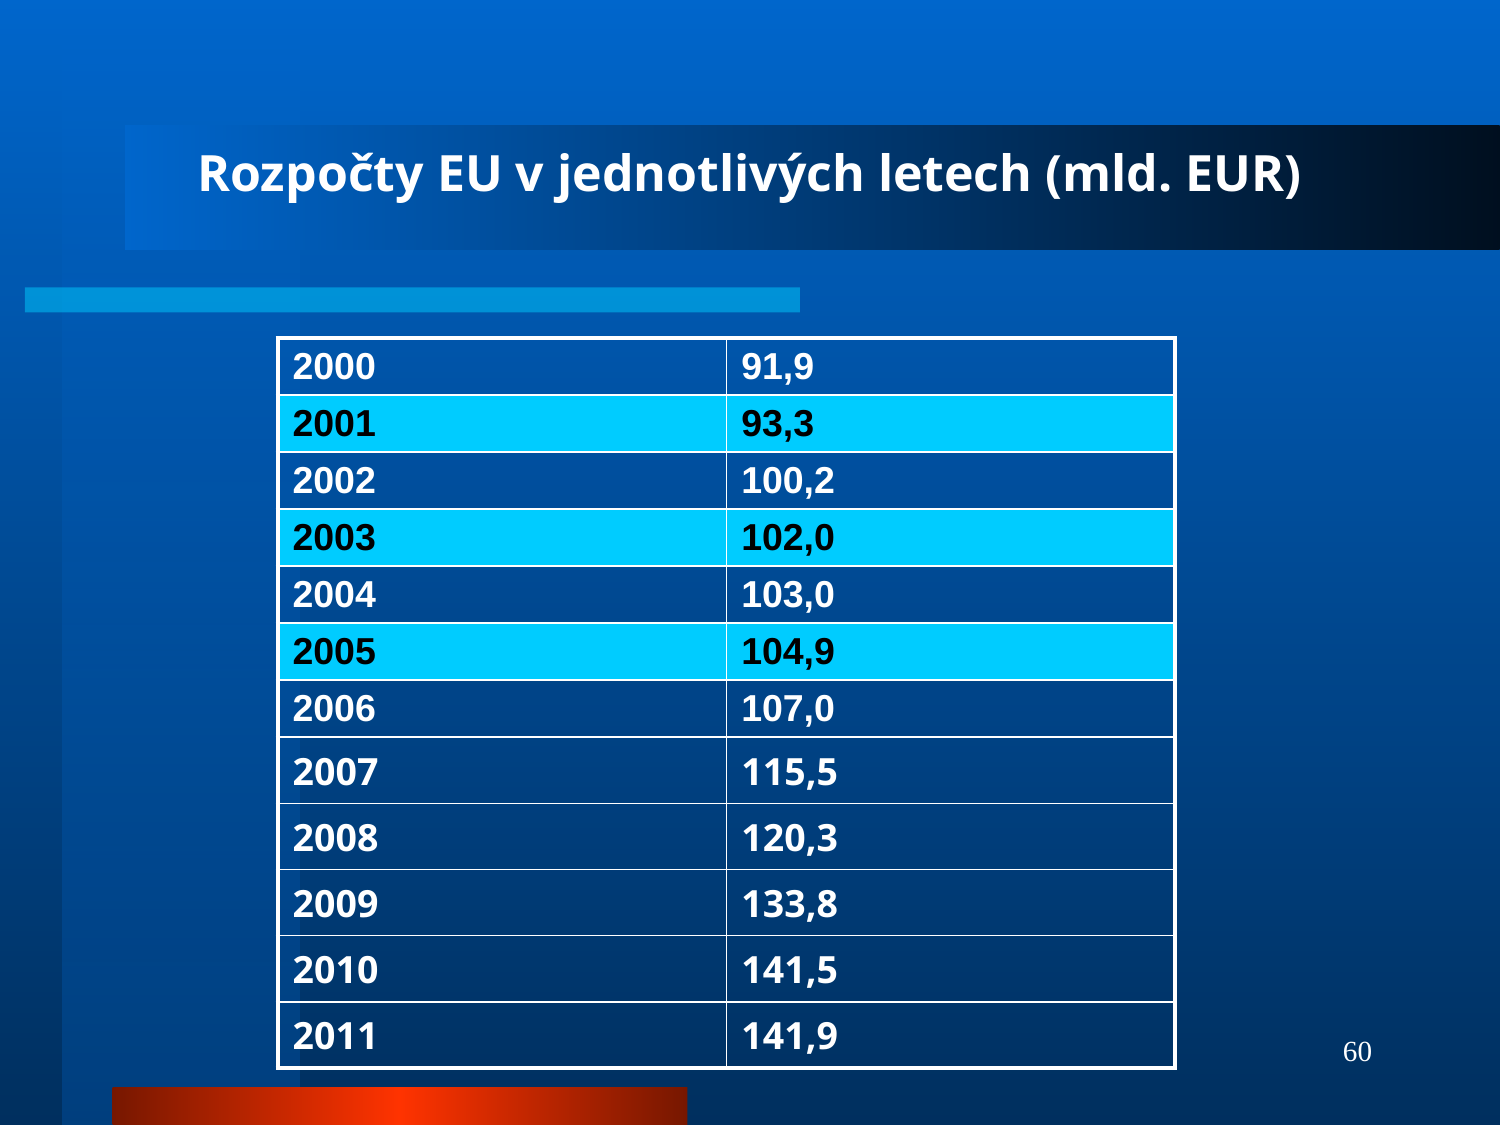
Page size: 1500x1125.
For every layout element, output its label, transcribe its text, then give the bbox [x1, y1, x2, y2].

title Rozpočty EU v jednotlivých letech (mld. EUR) [111, 77, 1388, 266]
table_cell 2010 [280, 936, 726, 1001]
table_header 91,9 [727, 340, 1173, 394]
table_cell 93,3 [727, 396, 1173, 451]
table_cell 141,5 [727, 936, 1173, 1001]
table_cell 115,5 [727, 738, 1173, 803]
table_cell 102,0 [727, 510, 1173, 565]
table_cell 100,2 [727, 453, 1173, 508]
slide_number 60 [1074, 1012, 1388, 1088]
table_cell 2001 [280, 396, 726, 451]
table_cell 133,8 [727, 870, 1173, 935]
table_cell 2007 [280, 738, 726, 803]
table_cell 2011 [280, 1003, 726, 1066]
table_cell 2006 [280, 681, 726, 736]
table_cell 120,3 [727, 804, 1173, 869]
table_cell 2009 [280, 870, 726, 935]
table_cell 2005 [280, 624, 726, 679]
table_cell 107,0 [727, 681, 1173, 736]
table_cell 2008 [280, 804, 726, 869]
table_header 2000 [280, 340, 726, 394]
table_cell 104,9 [727, 624, 1173, 679]
table_cell 103,0 [727, 567, 1173, 622]
table_cell 2004 [280, 567, 726, 622]
table_cell 141,9 [727, 1003, 1173, 1066]
table_cell 2002 [280, 453, 726, 508]
table_cell 2003 [280, 510, 726, 565]
